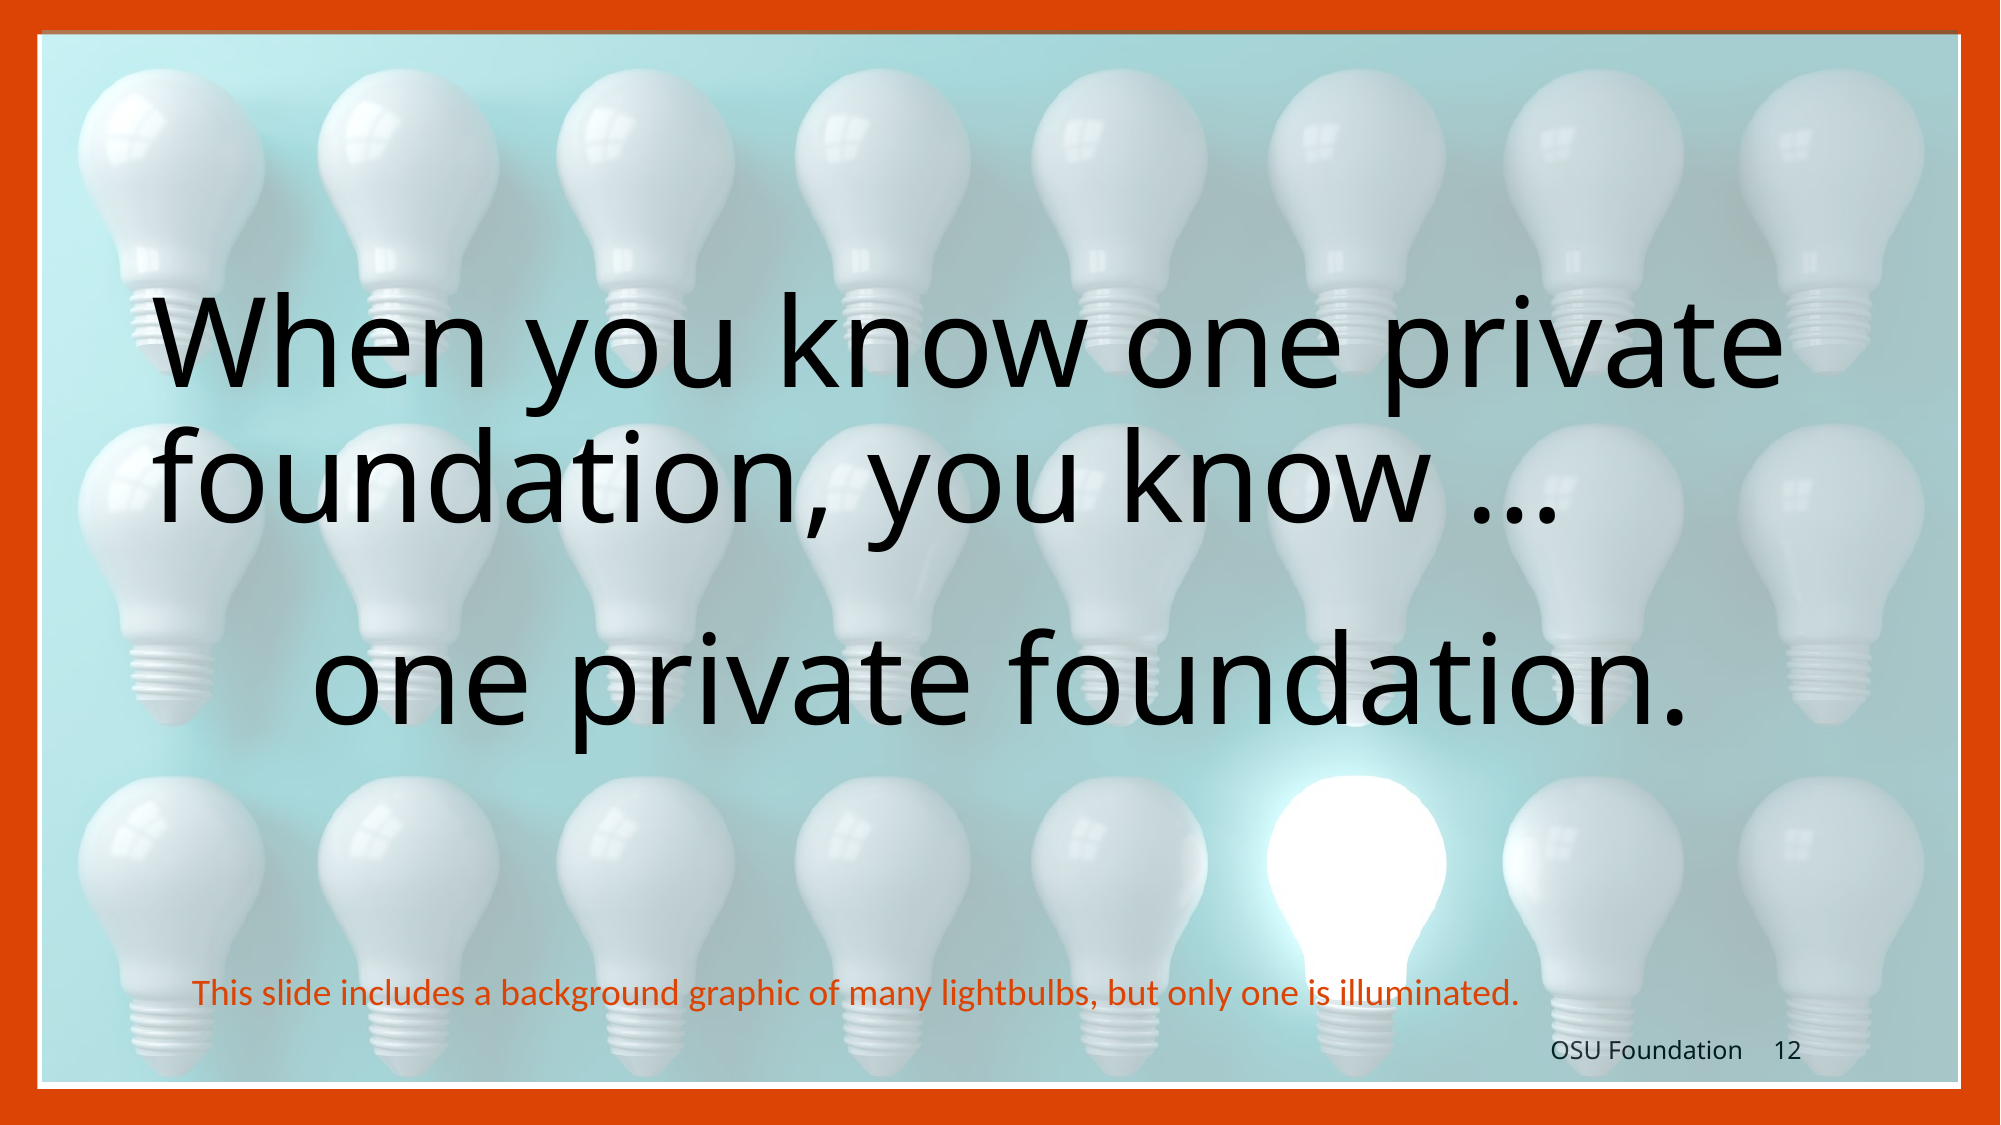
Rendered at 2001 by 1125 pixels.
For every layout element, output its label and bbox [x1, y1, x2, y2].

picture [42, 30, 1958, 1082]
